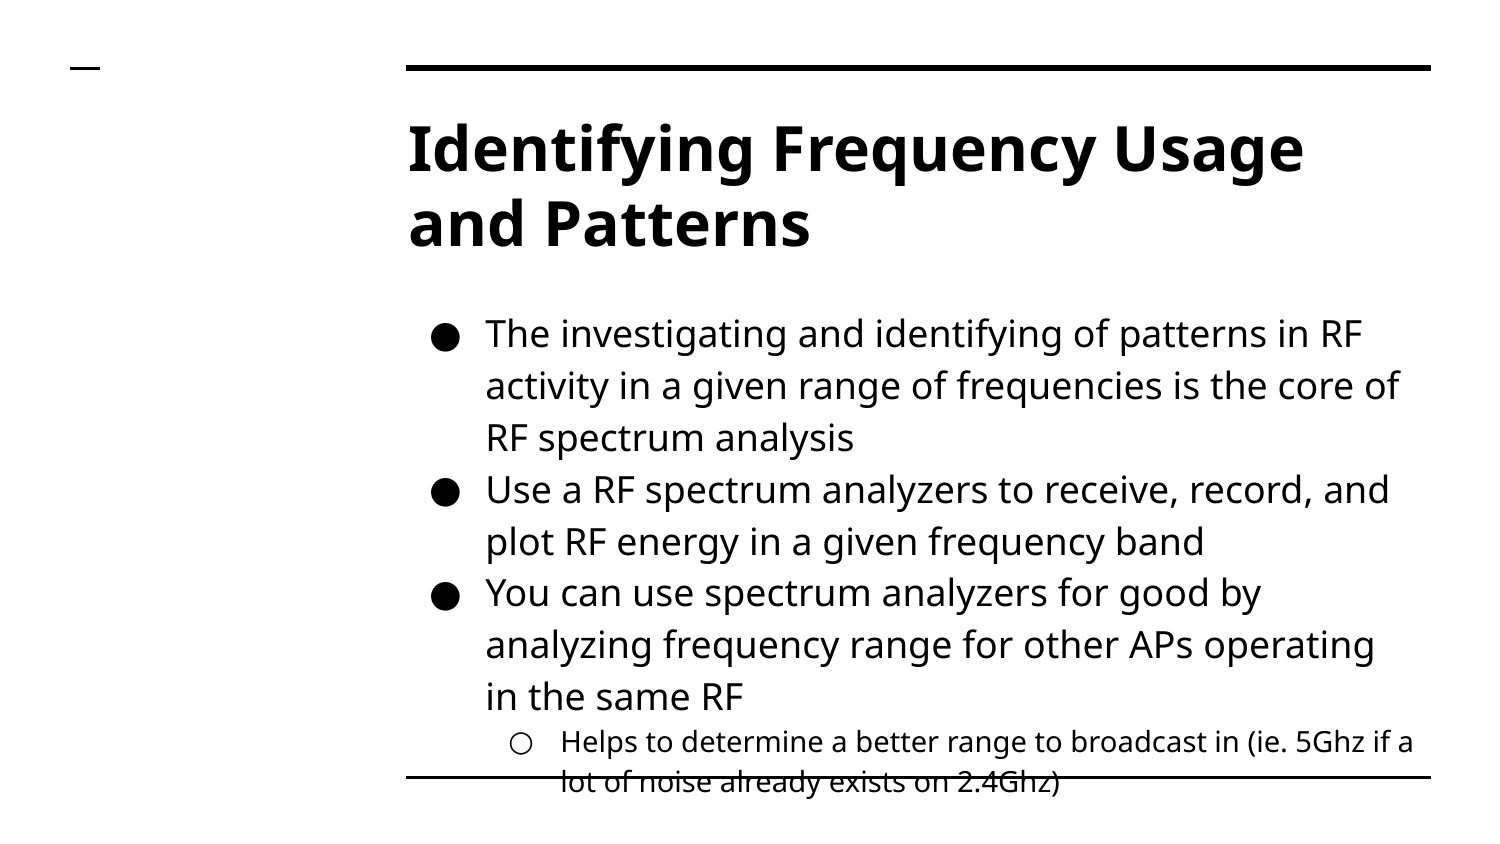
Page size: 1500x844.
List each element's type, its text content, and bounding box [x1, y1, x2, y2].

title Identifying Frequency Usage and Patterns [393, 94, 1431, 199]
list The investigating and identifying of patterns in RF activity in a given range of frequencies is the core of RF spectrum analysis Use a RF spectrum analyzers to receive, record, and plot RF energy in a given frequency band You can use spectrum analyzers for good by analyzing frequency range for other APs operating in the same RF Helps to determine a better range to broadcast in (ie. 5Ghz if a lot of noise already exists on 2.4Ghz) [395, 210, 1433, 755]
